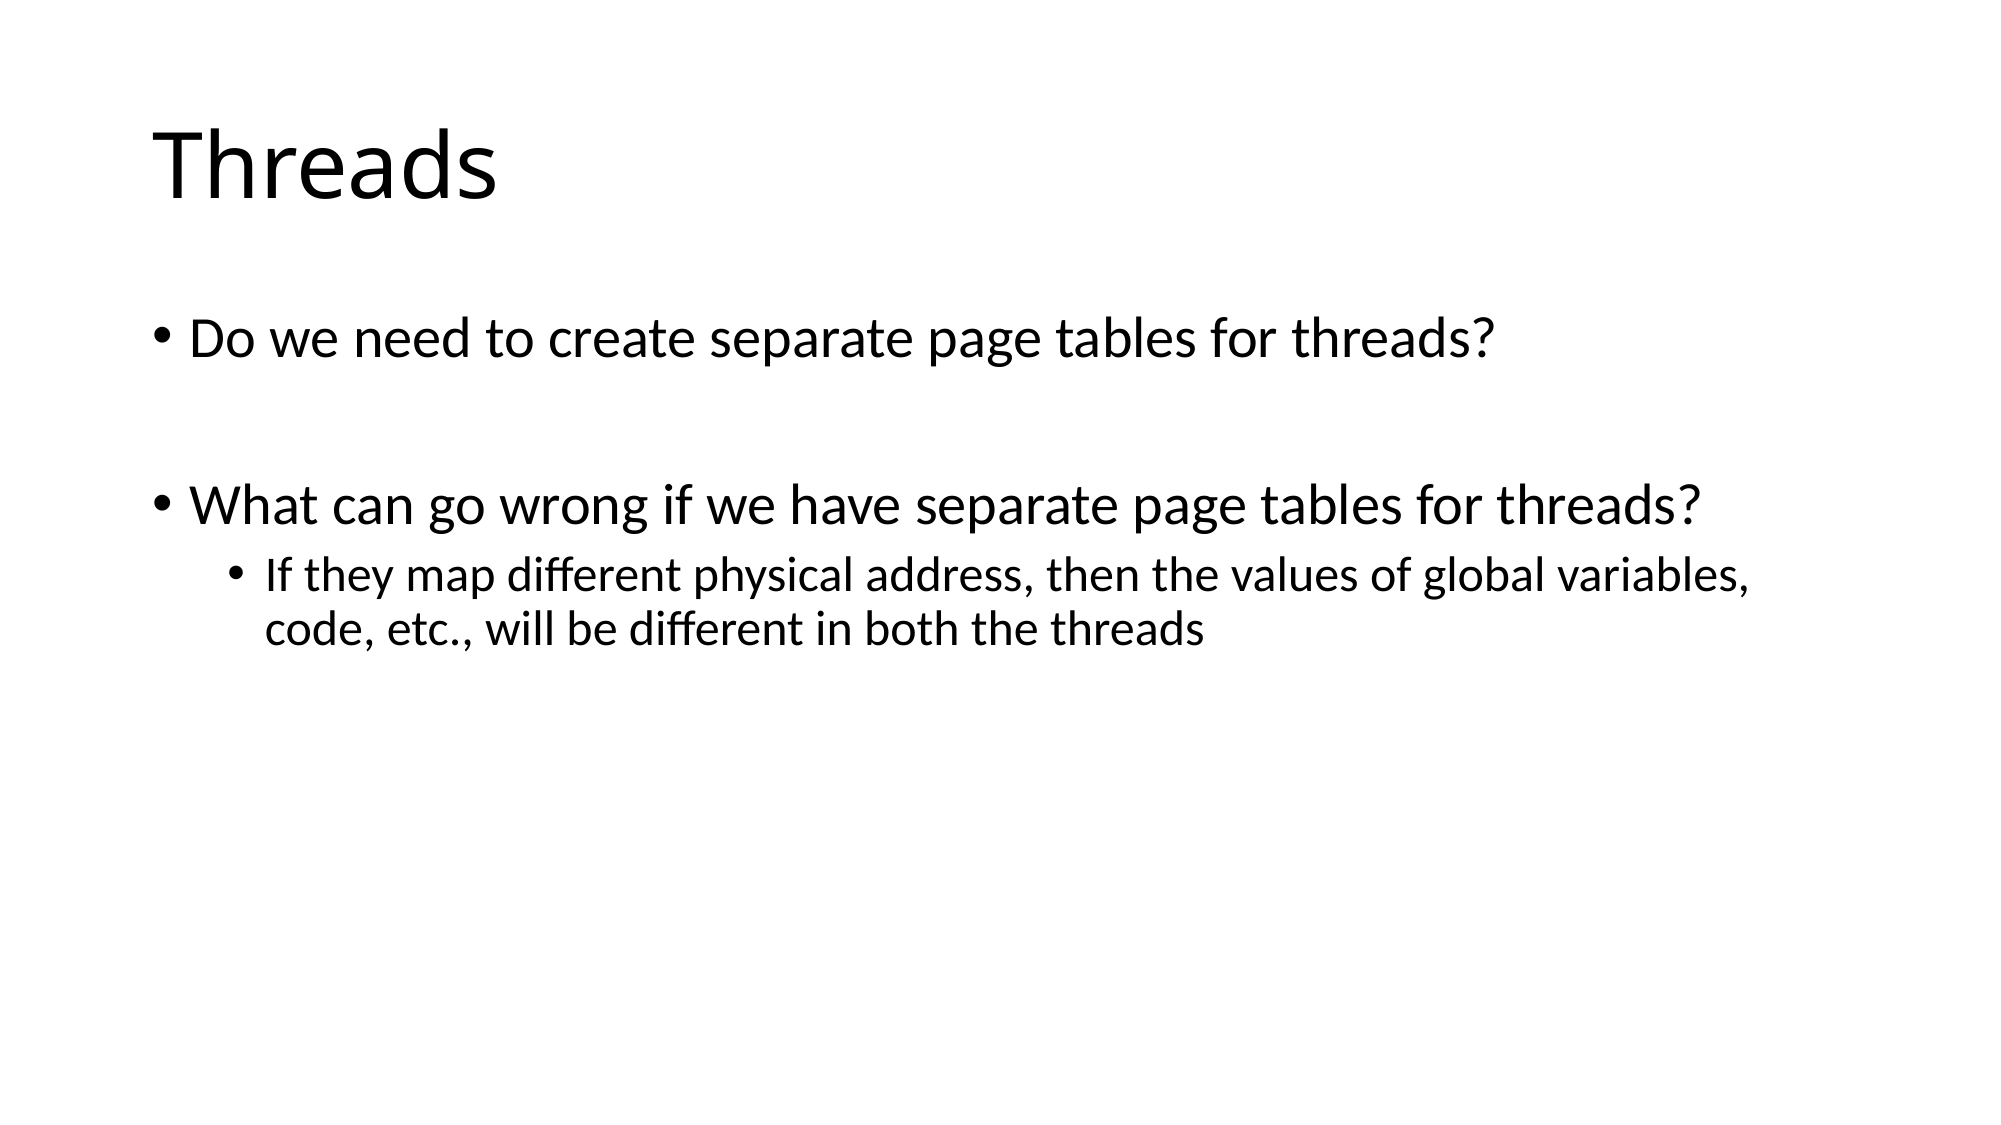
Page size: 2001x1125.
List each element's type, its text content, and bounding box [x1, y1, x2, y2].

list Do we need to create separate page tables for threads? What can go wrong if we have separate page tables for threads? If they map different physical address, then the values of global variables, code, etc., will be different in both the threads [137, 299, 1863, 1014]
title Threads [137, 59, 1863, 278]
